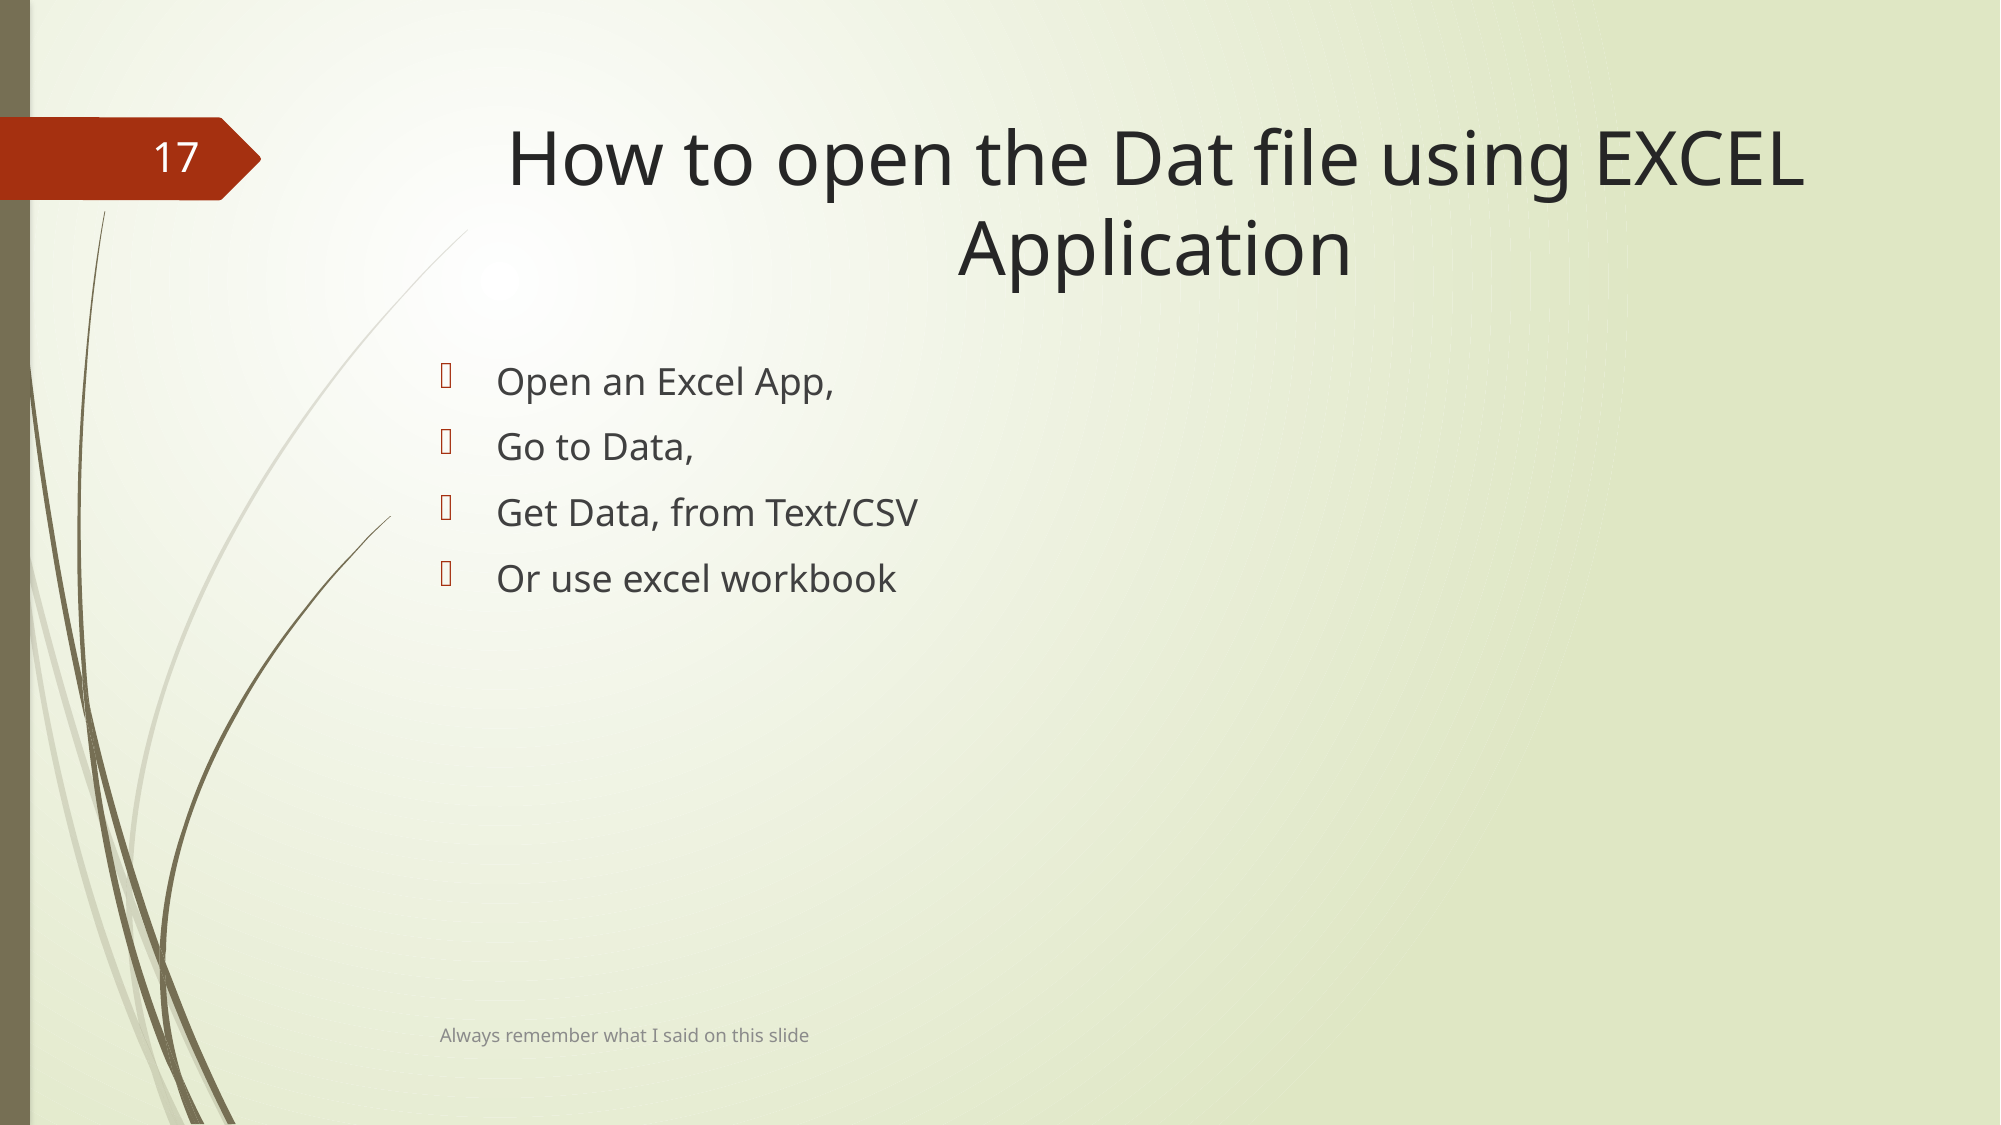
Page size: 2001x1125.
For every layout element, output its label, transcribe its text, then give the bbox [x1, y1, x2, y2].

footer Always remember what I said on this slide [424, 1006, 1675, 1067]
list Open an Excel App, Go to Data, Get Data, from Text/CSV Or use excel workbook [424, 350, 1888, 970]
slide_number 17 [87, 129, 216, 190]
title How to open the Dat file using EXCEL Application [425, 102, 1888, 313]
